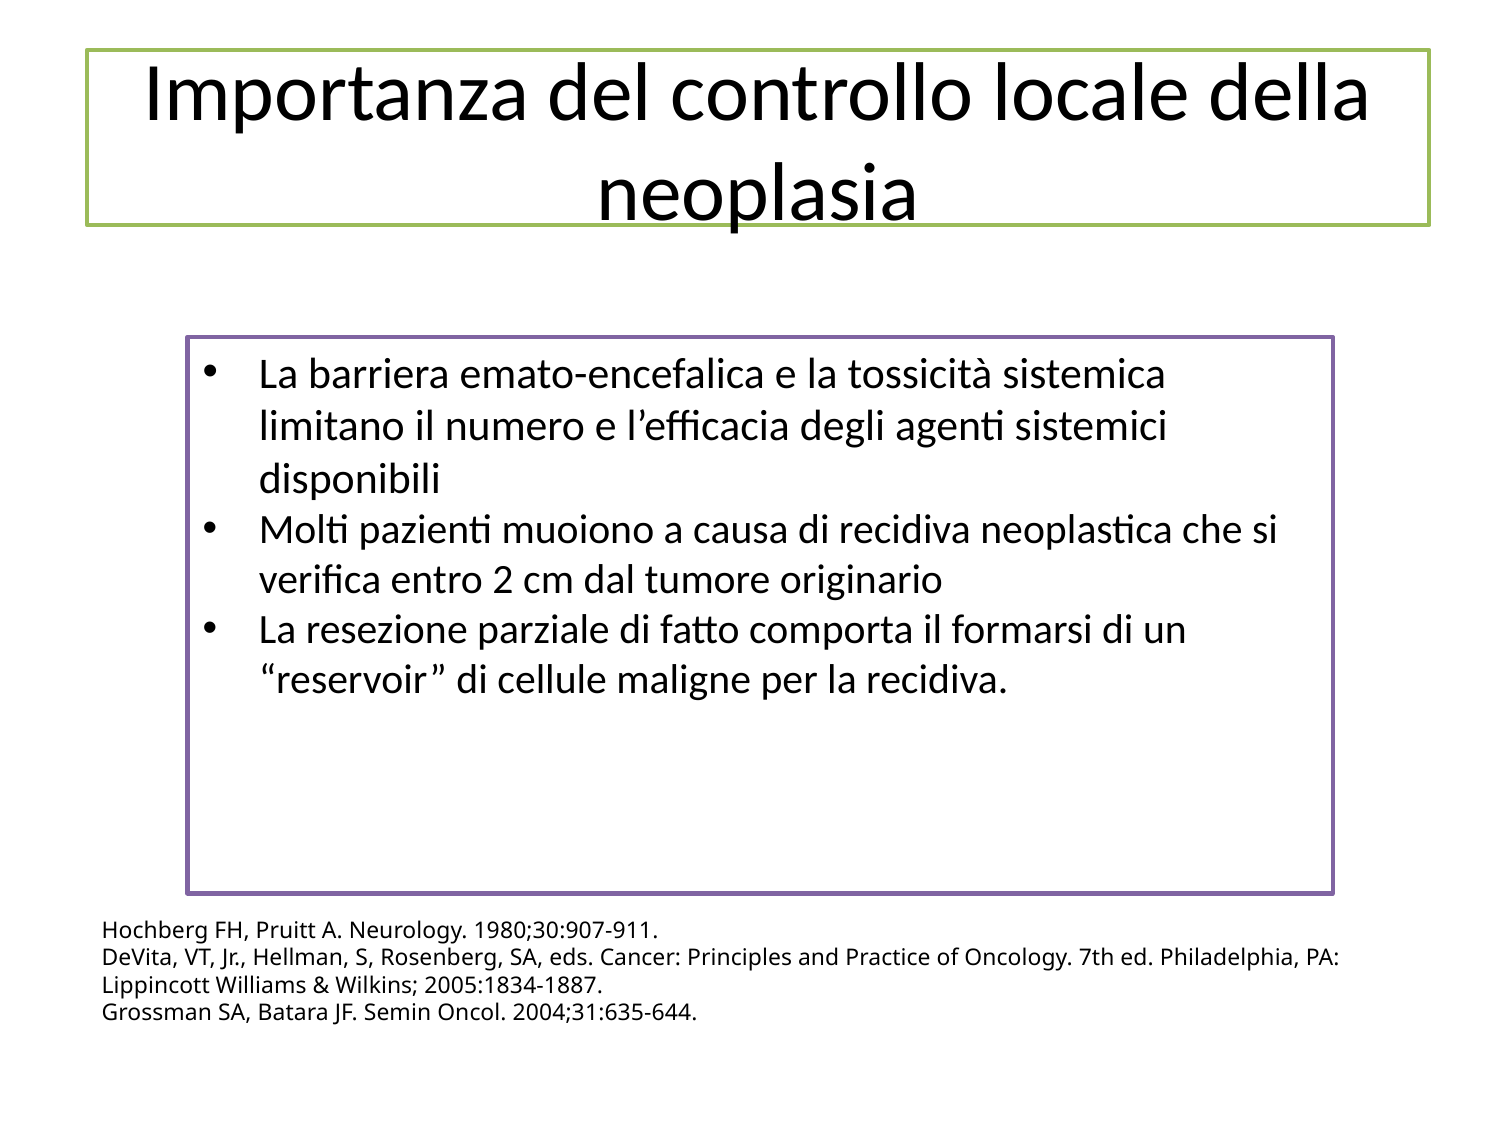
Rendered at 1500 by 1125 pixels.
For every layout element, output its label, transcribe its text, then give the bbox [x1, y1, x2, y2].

title Importanza del controllo locale della neoplasia [85, 48, 1431, 227]
text_box Hochberg FH, Pruitt A. Neurology. 1980;30:907-911. DeVita, VT, Jr., Hellman, S, Rosenberg, SA, eds. Cancer: Principles and Practice of Oncology. 7th ed. Philadelphia, PA: Lippincott Williams & Wilkins; 2005:1834-1887. Grossman SA, Batara JF. Semin Oncol. 2004;31:635-644. [86, 908, 1400, 1033]
list La barriera emato-encefalica e la tossicità sistemica limitano il numero e l’efficacia degli agenti sistemici disponibili Molti pazienti muoiono a causa di recidiva neoplastica che si verifica entro 2 cm dal tumore originario La resezione parziale di fatto comporta il formarsi di un “reservoir” di cellule maligne per la recidiva. [185, 335, 1335, 896]
